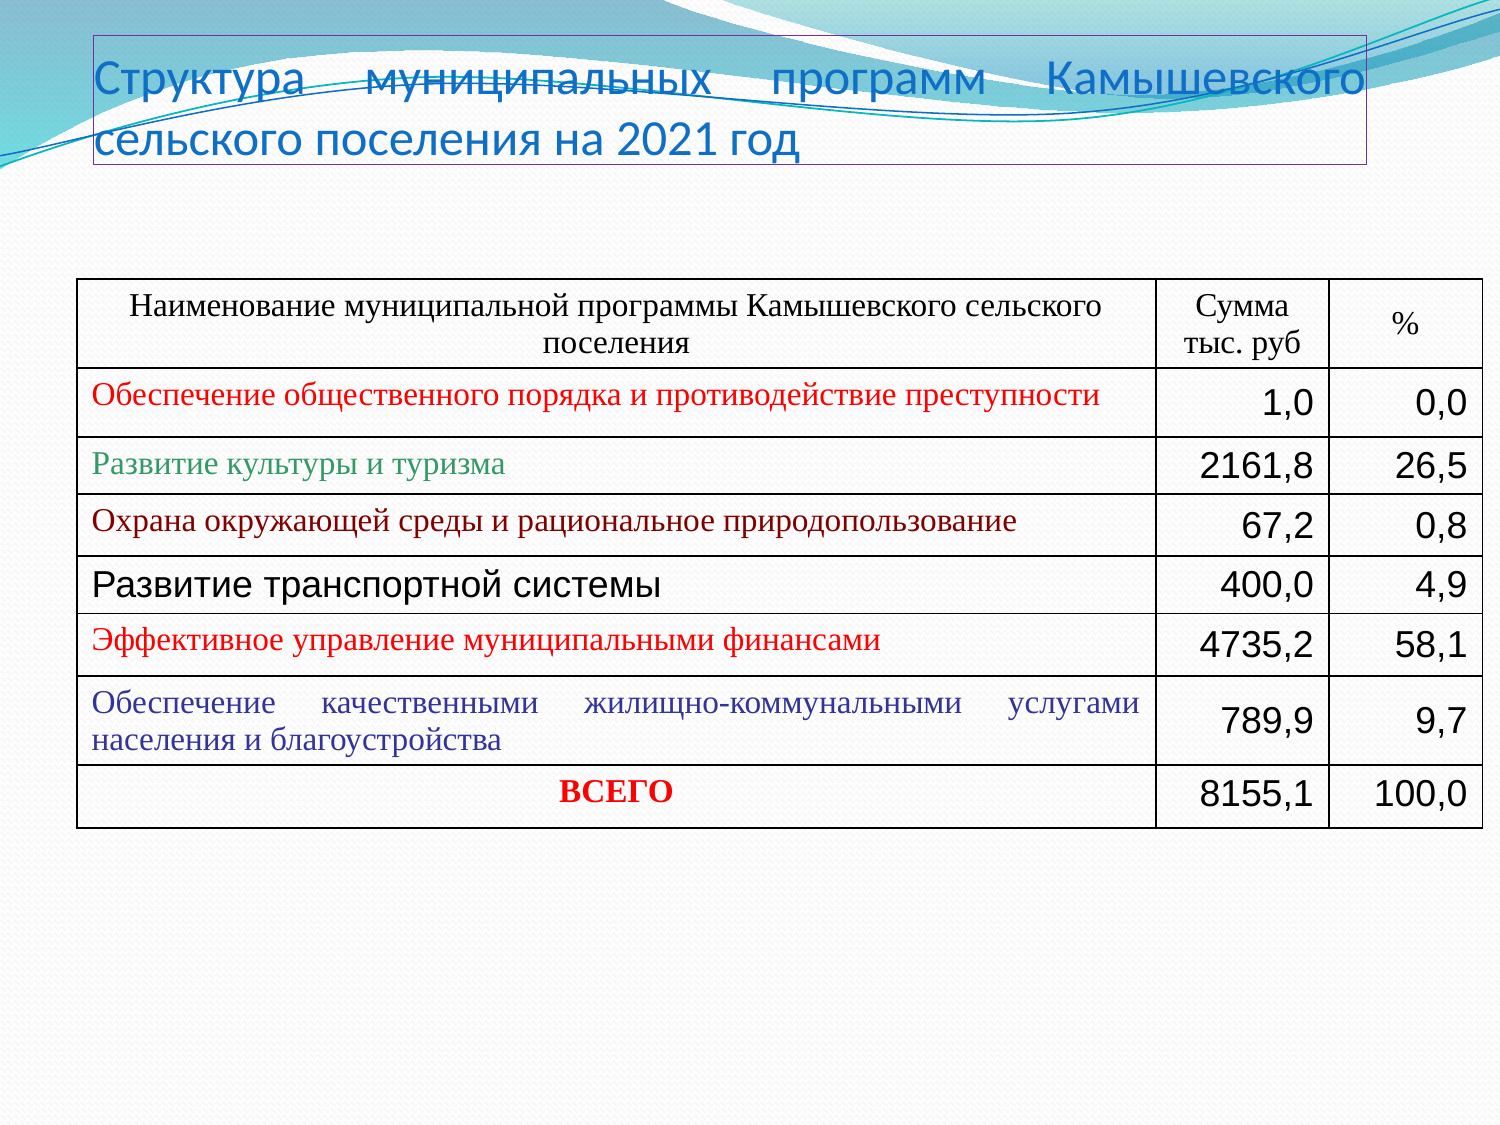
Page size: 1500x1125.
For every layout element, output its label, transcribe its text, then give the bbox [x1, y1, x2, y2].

table_cell 0,8 [1330, 495, 1482, 555]
table_cell 400,0 [1157, 557, 1328, 613]
table_cell 4735,2 [1157, 614, 1328, 675]
table_header % [1330, 280, 1482, 367]
table_cell Обеспечение качественными жилищно-коммунальными услугами населения и благоустройства [78, 677, 1155, 764]
table_cell 67,2 [1157, 495, 1328, 555]
table_cell 0,0 [1330, 369, 1482, 436]
table_cell 789,9 [1157, 677, 1328, 764]
table_cell 4,9 [1330, 557, 1482, 613]
table_header Сумма тыс. руб [1157, 280, 1328, 367]
table_cell 58,1 [1330, 614, 1482, 675]
table_cell Охрана окружающей среды и рациональное природопользование [78, 495, 1155, 555]
table_cell 9,7 [1330, 677, 1482, 764]
table_cell Обеспечение общественного порядка и противодействие преступности [78, 369, 1155, 436]
table_header Наименование муниципальной программы Камышевского сельского поселения [78, 280, 1155, 367]
table_cell 2161,8 [1157, 438, 1328, 493]
title Структура муниципальных программ Камышевского сельского поселения на 2021 год [93, 35, 1367, 165]
table_cell 100,0 [1330, 766, 1482, 827]
table_cell Эффективное управление муниципальными финансами [78, 614, 1155, 675]
table_cell 26,5 [1330, 438, 1482, 493]
table_cell 1,0 [1157, 369, 1328, 436]
table_cell ВСЕГО [78, 766, 1155, 827]
table_cell 8155,1 [1157, 766, 1328, 827]
table_cell Развитие транспортной системы [78, 557, 1155, 613]
table_cell Развитие культуры и туризма [78, 438, 1155, 493]
